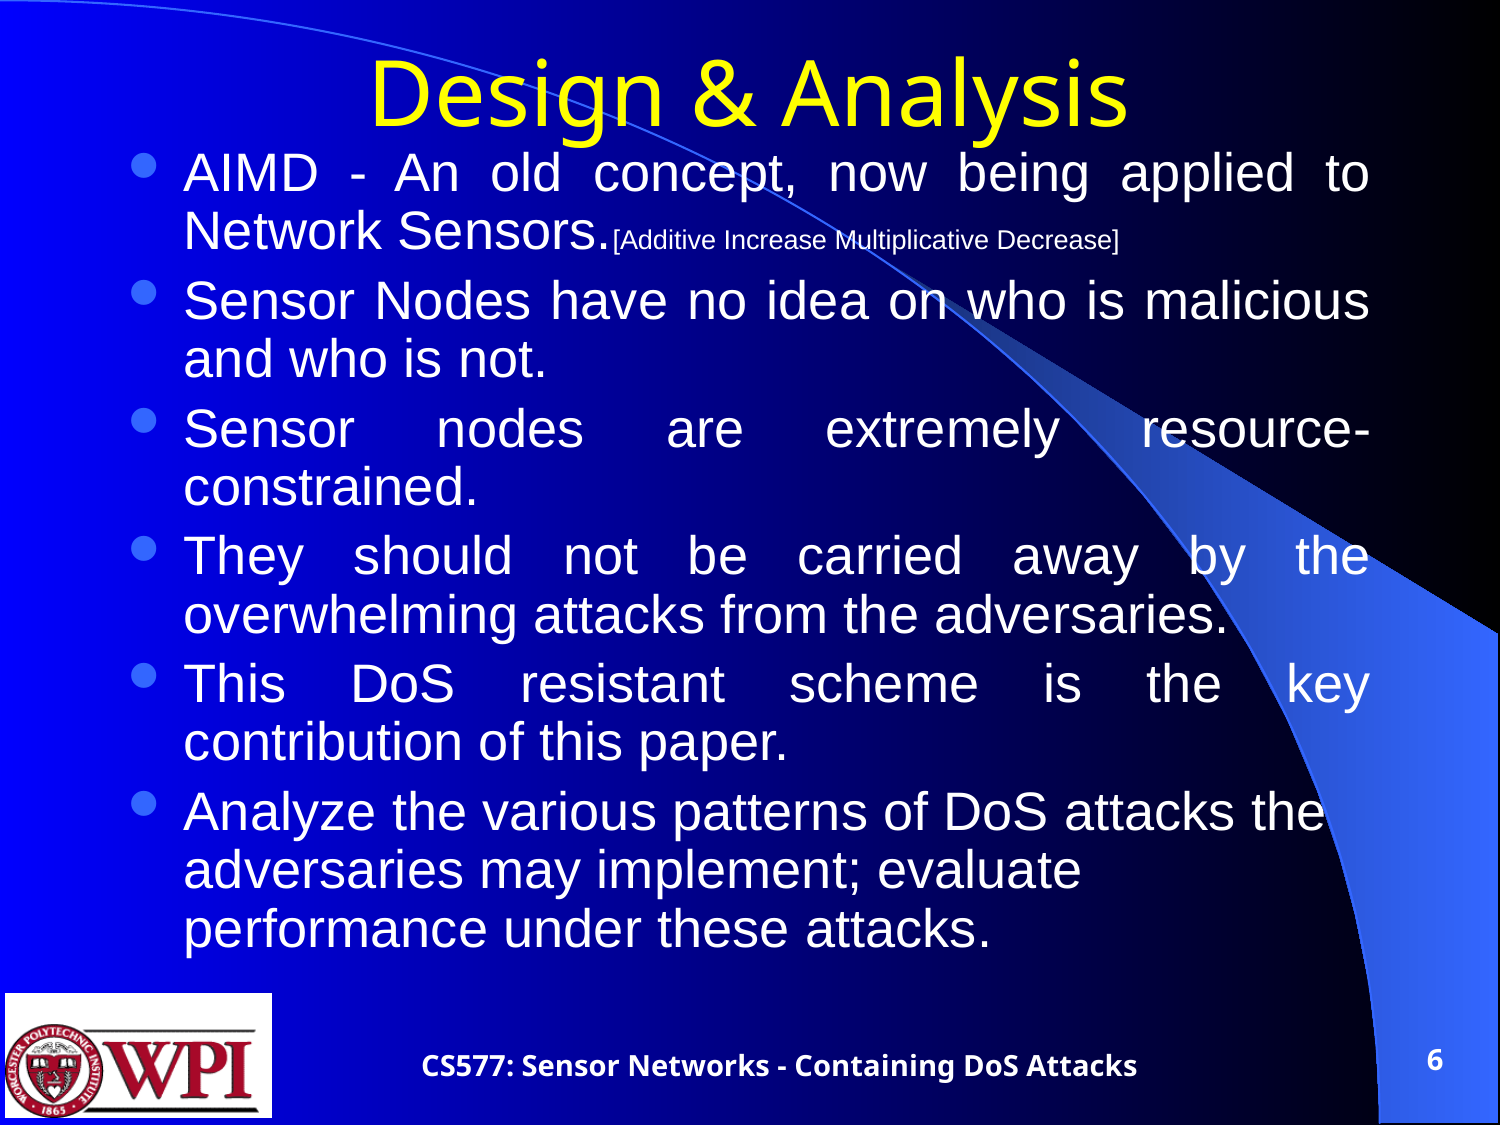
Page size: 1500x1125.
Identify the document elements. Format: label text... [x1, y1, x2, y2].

footer CS577: Sensor Networks - Containing DoS Attacks [371, 1034, 1188, 1095]
slide_number 6 [1234, 1022, 1460, 1101]
title Design & Analysis [111, 42, 1388, 138]
picture [5, 993, 272, 1118]
list AIMD - An old concept, now being applied to Network Sensors.[Additive Increase Multiplicative Decrease] Sensor Nodes have no idea on who is malicious and who is not. Sensor nodes are extremely resource-constrained. They should not be carried away by the overwhelming attacks from the adversaries. This DoS resistant scheme is the key contribution of this paper. Analyze the various patterns of DoS attacks the adversaries may implement; evaluate performance under these attacks. [112, 136, 1388, 977]
